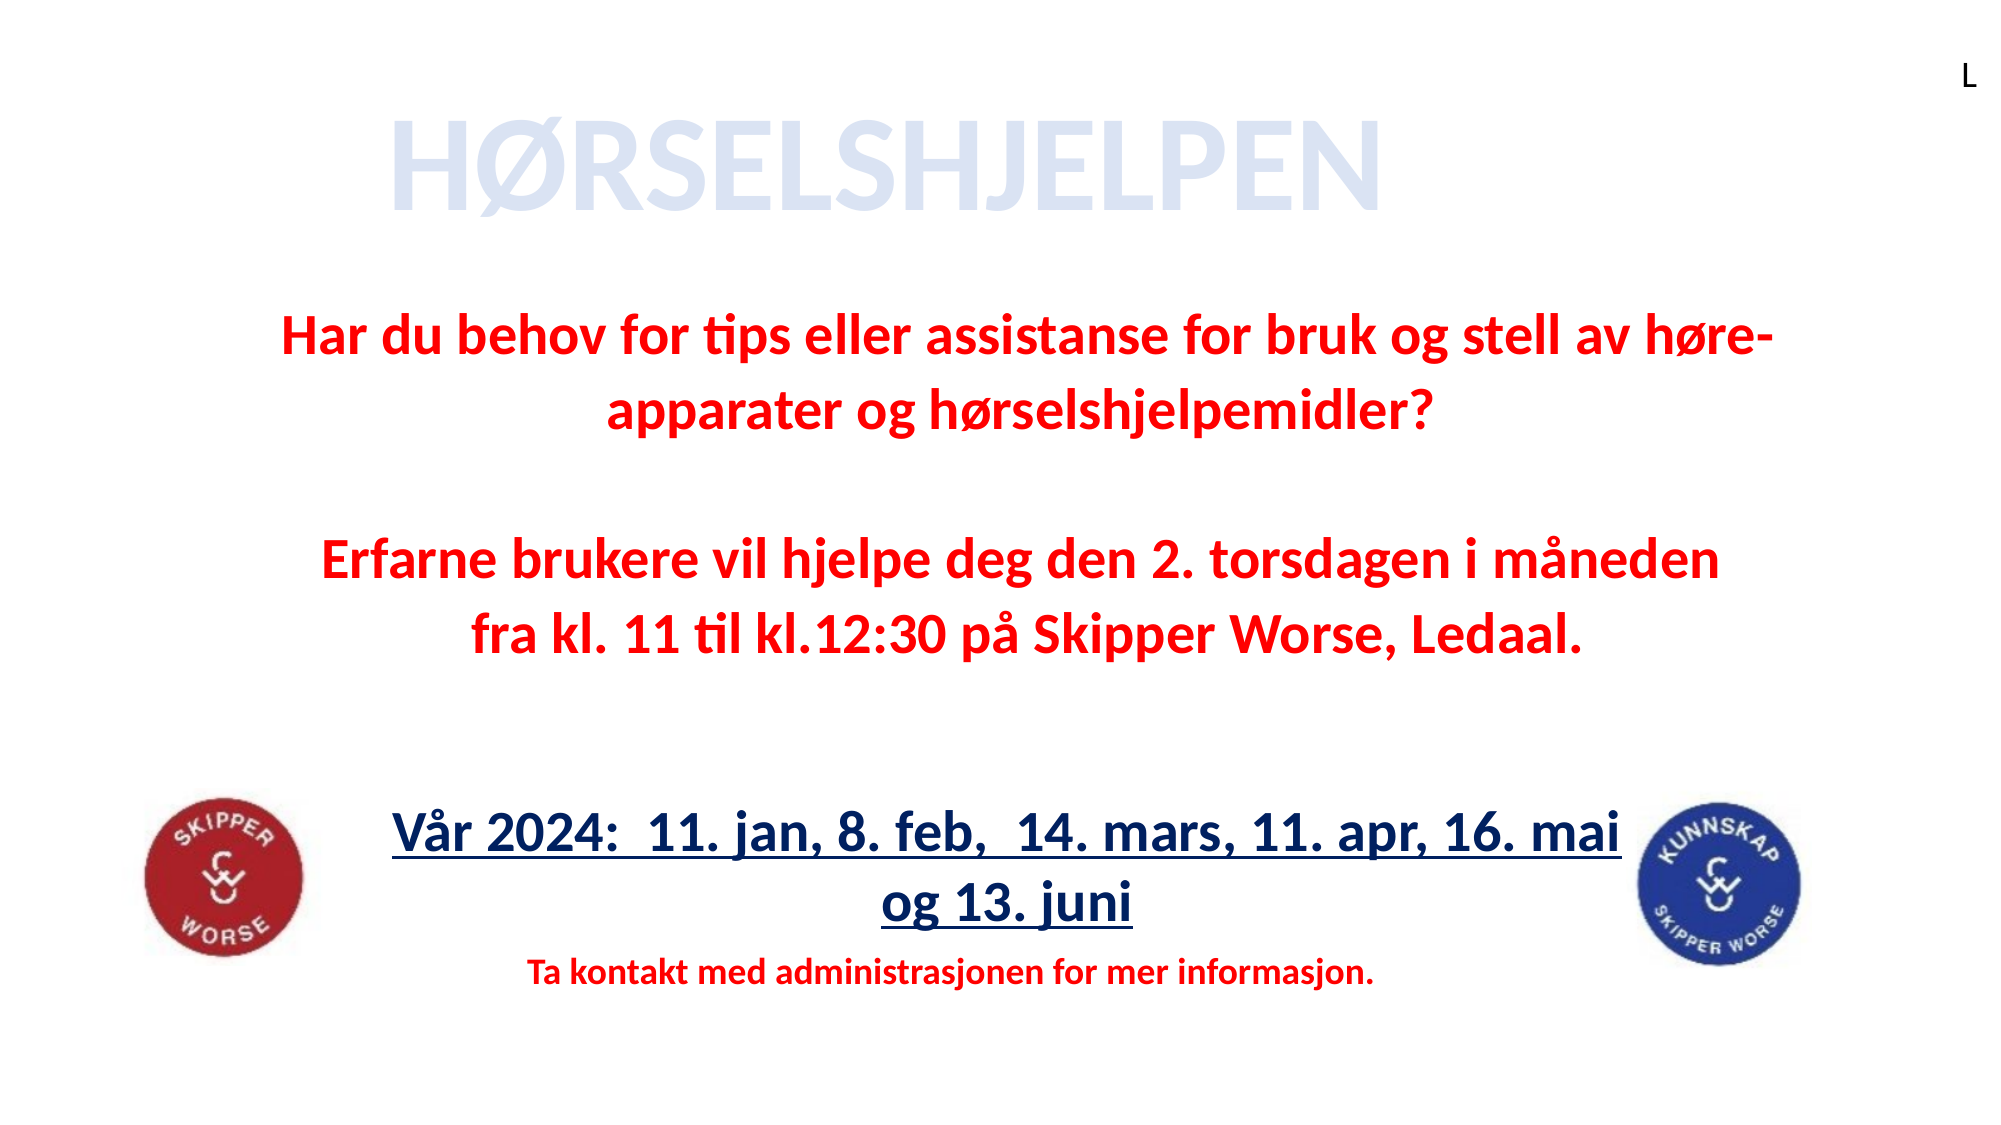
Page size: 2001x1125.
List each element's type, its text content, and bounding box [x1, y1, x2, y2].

text_box Vår 2024: 11. jan, 8. feb, 14. mars, 11. apr, 16. mai og 13. juni [359, 786, 1655, 1001]
text_box Har du behov for tips eller assistanse for bruk og stell av høre-apparater og hørselshjelpemidler? Erfarne brukere vil hjelpe deg den 2. torsdagen i måneden fra kl. 11 til kl.12:30 på Skipper Worse, Ledaal. [163, 283, 1892, 673]
text_box L [1946, 42, 1993, 102]
picture [1626, 788, 1812, 977]
picture [121, 788, 326, 966]
text_box HØRSELSHJELPEN [372, 65, 1403, 246]
text_box Ta kontakt med administrasjonen for mer informasjon. [512, 939, 1391, 1000]
